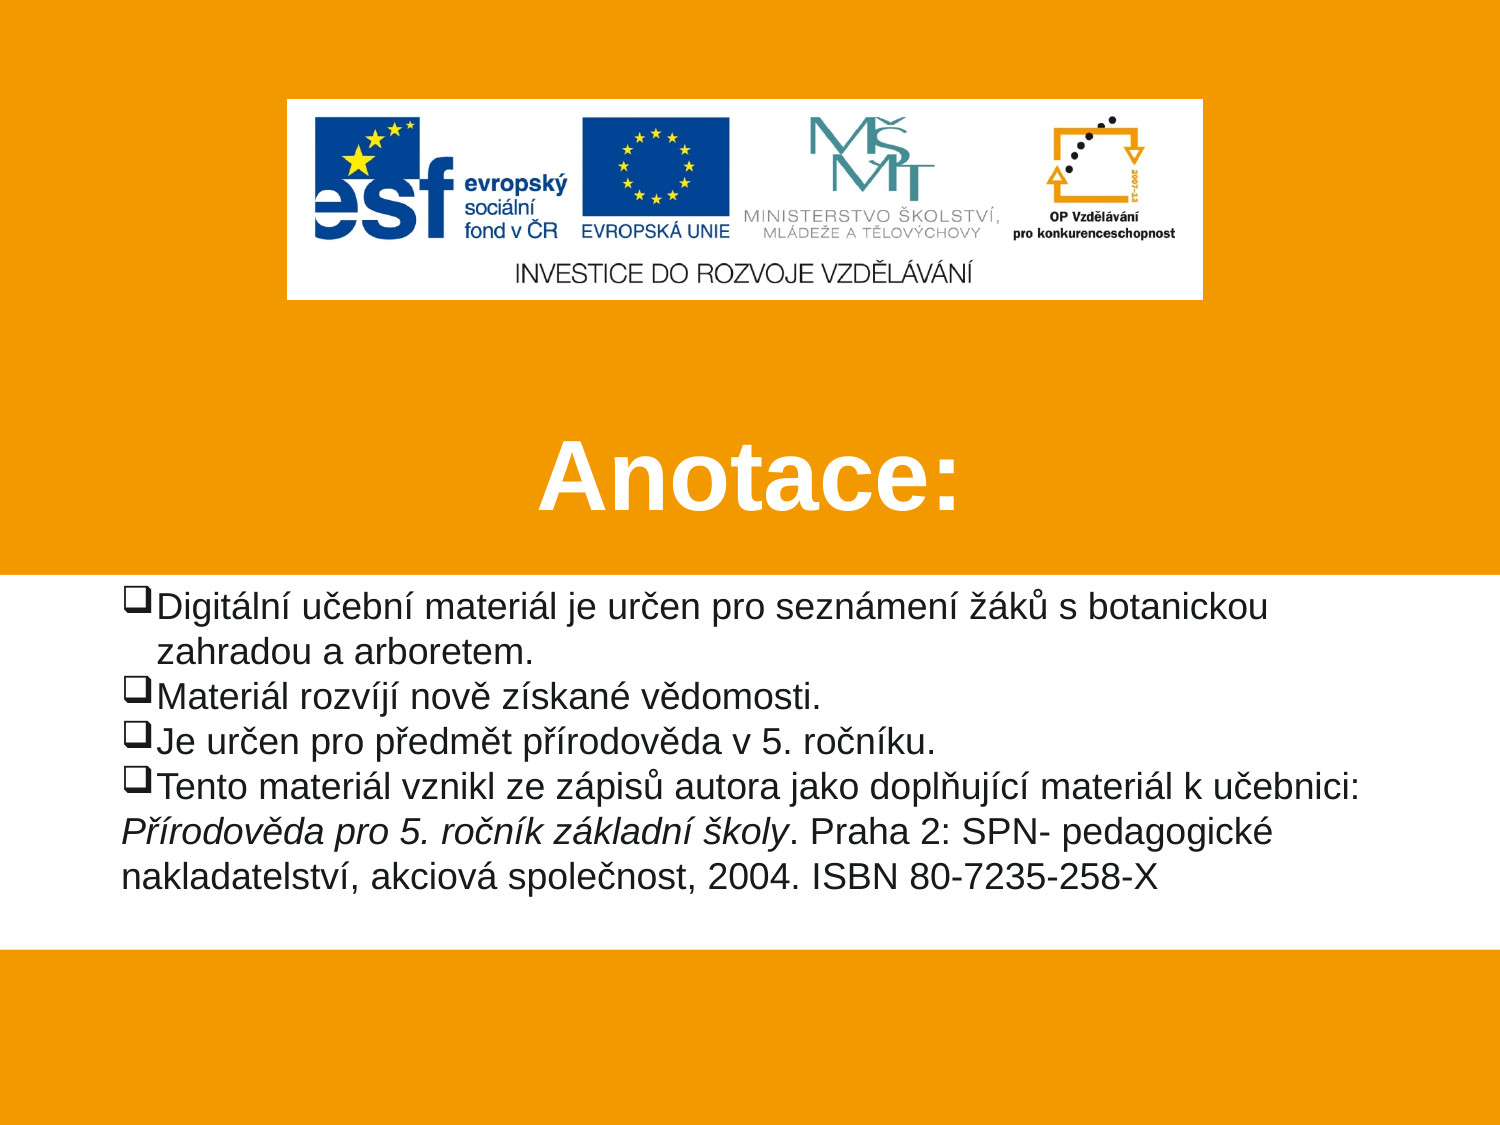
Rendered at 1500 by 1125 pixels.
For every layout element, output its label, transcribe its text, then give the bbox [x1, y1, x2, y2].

text_box Digitální učební materiál je určen pro seznámení žáků s botanickou zahradou a arboretem. Materiál rozvíjí nově získané vědomosti. Je určen pro předmět přírodověda v 5. ročníku. Tento materiál vznikl ze zápisů autora jako doplňující materiál k učebnici: Přírodověda pro 5. ročník základní školy. Praha 2: SPN- pedagogické nakladatelství, akciová společnost, 2004. ISBN 80-7235-258-X [0, 574, 1500, 950]
title Anotace: [112, 349, 1388, 574]
picture [287, 99, 1203, 300]
